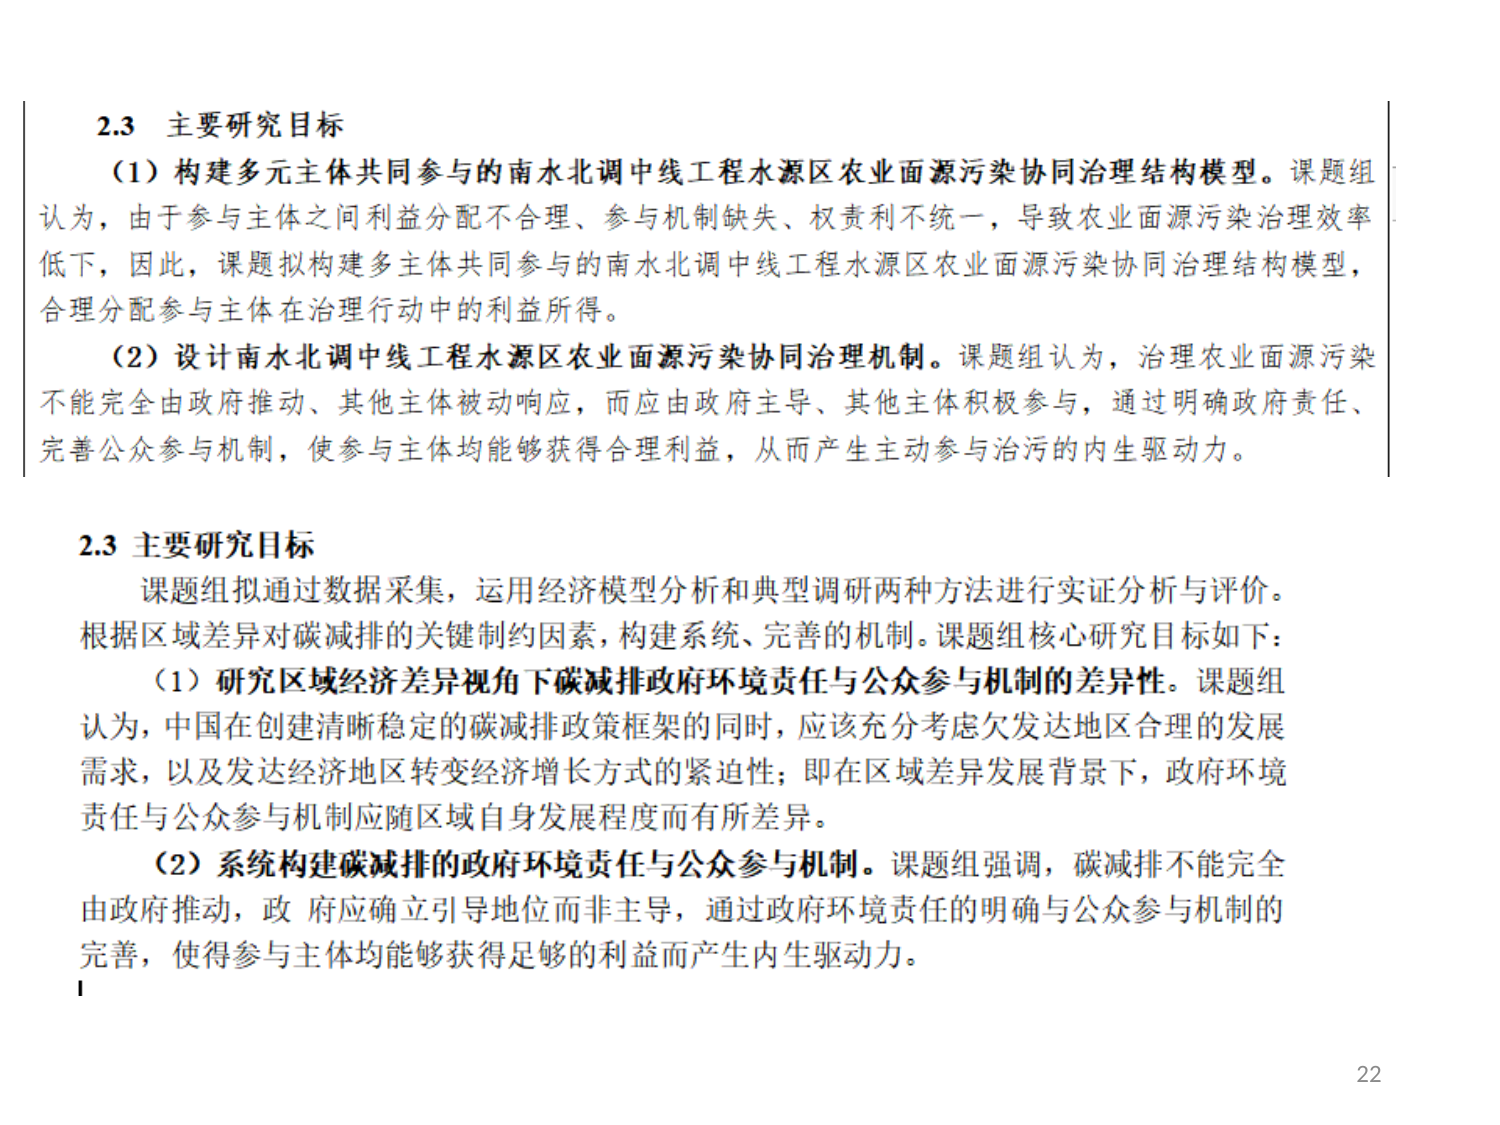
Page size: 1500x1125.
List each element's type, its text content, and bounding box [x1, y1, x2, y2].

slide_number 22 [1059, 1042, 1397, 1103]
picture [22, 101, 1396, 477]
picture [32, 527, 1313, 997]
